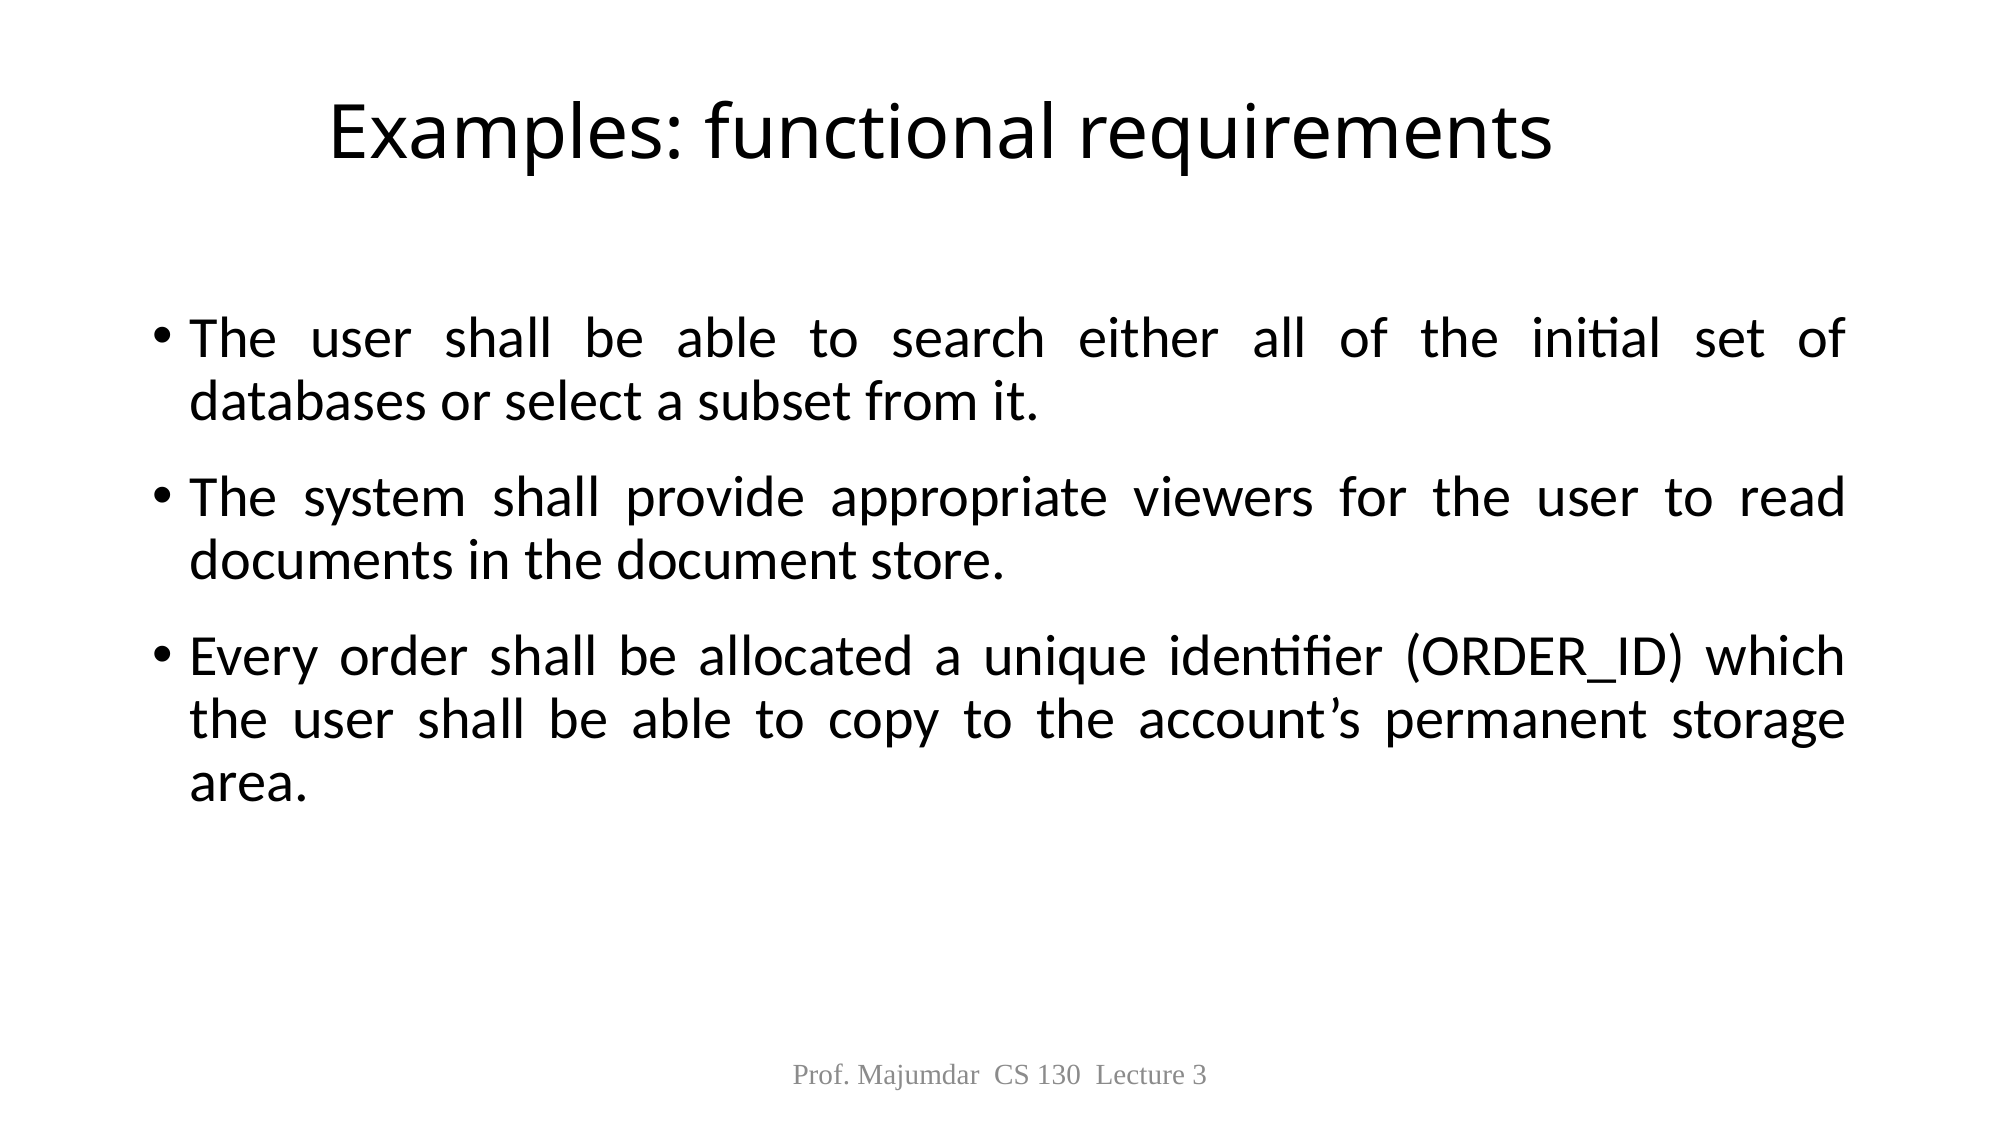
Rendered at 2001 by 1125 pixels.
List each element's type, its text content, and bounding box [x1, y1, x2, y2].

title Examples: functional requirements [312, 43, 1663, 225]
list The user shall be able to search either all of the initial set of databases or select a subset from it. The system shall provide appropriate viewers for the user to read documents in the document store. Every order shall be allocated a unique identifier (ORDER_ID) which the user shall be able to copy to the account’s permanent storage area. [137, 299, 1863, 1014]
footer Prof. Majumdar CS 130 Lecture 3 [662, 1042, 1338, 1103]
